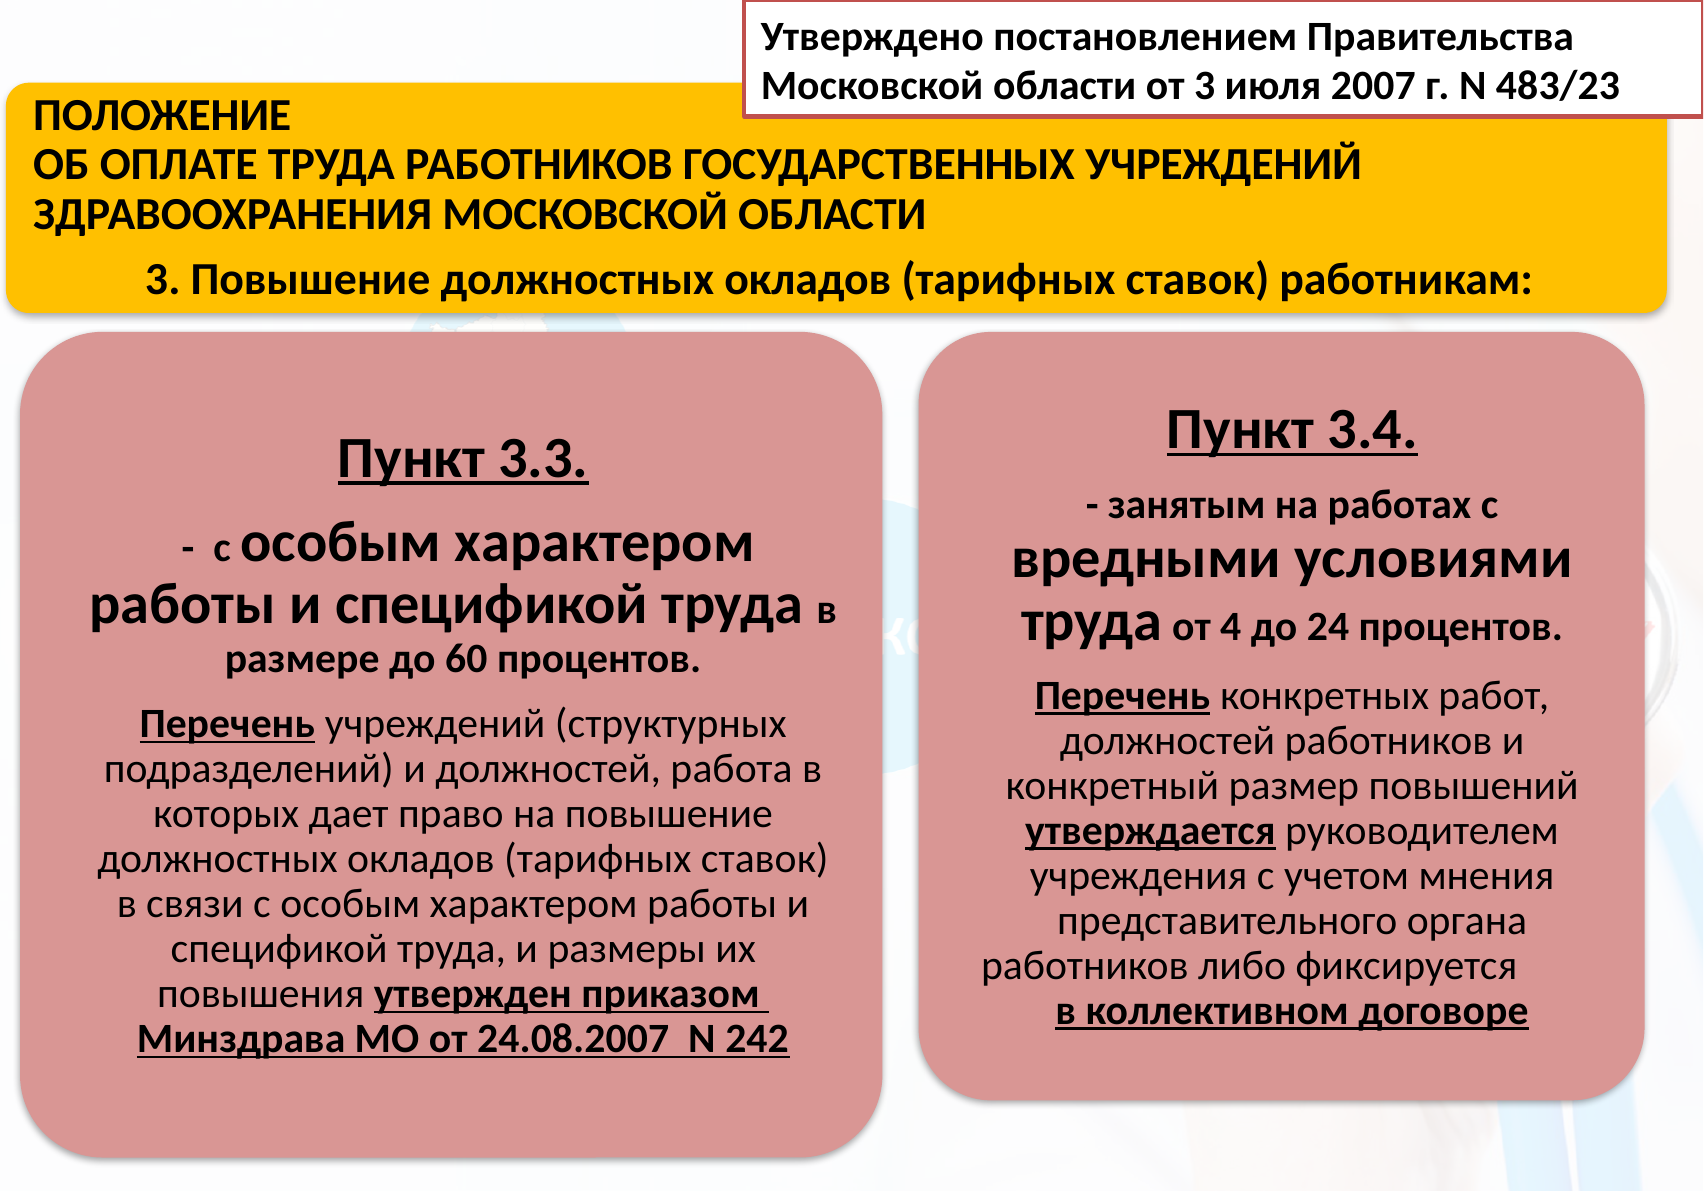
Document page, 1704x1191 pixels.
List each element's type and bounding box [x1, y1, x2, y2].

text_box [3, 82, 1667, 1191]
picture [0, 0, 1704, 1191]
